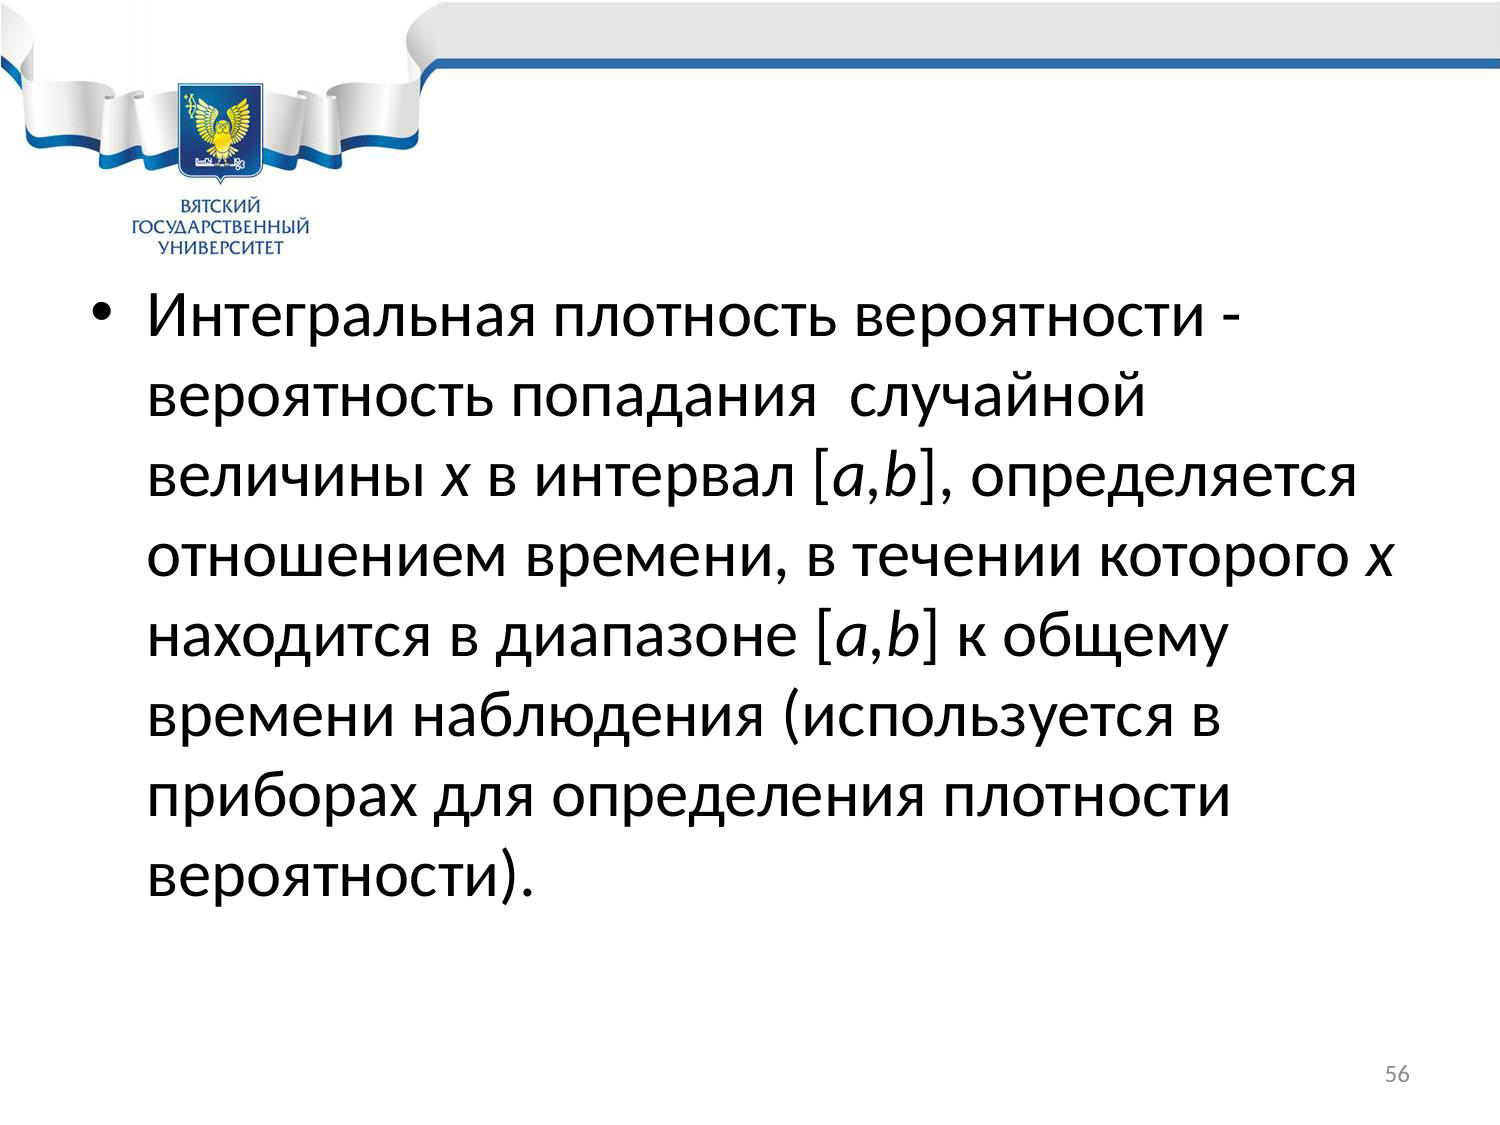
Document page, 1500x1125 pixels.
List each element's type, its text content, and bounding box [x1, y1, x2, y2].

title [75, 45, 1425, 233]
slide_number 56 [1074, 1042, 1425, 1103]
picture [0, 0, 1500, 1125]
list Интегральная плотность вероятности -вероятность попадания случайной величины х в интервал [a,b], определяется отношением времени, в течении которого х находится в диапазоне [a,b] к общему времени наблюдения (используется в приборах для определения плотности вероятности). [75, 262, 1425, 1005]
